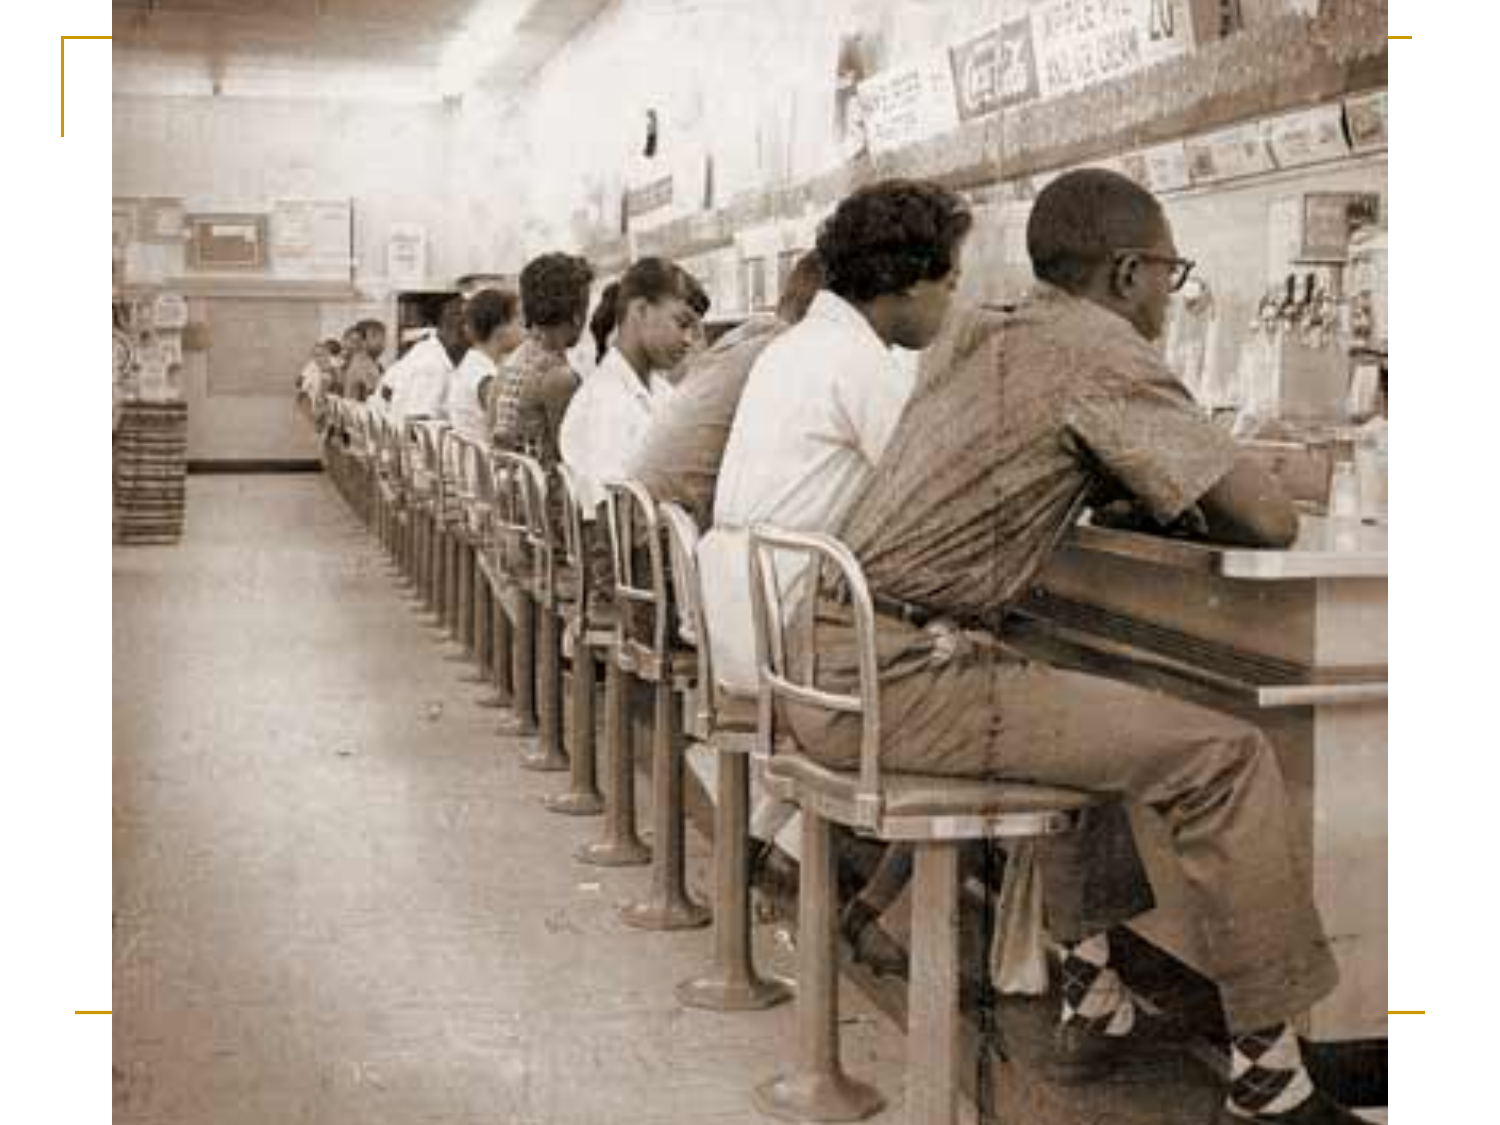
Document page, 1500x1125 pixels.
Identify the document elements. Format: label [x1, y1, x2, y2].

picture [112, 0, 1388, 1125]
